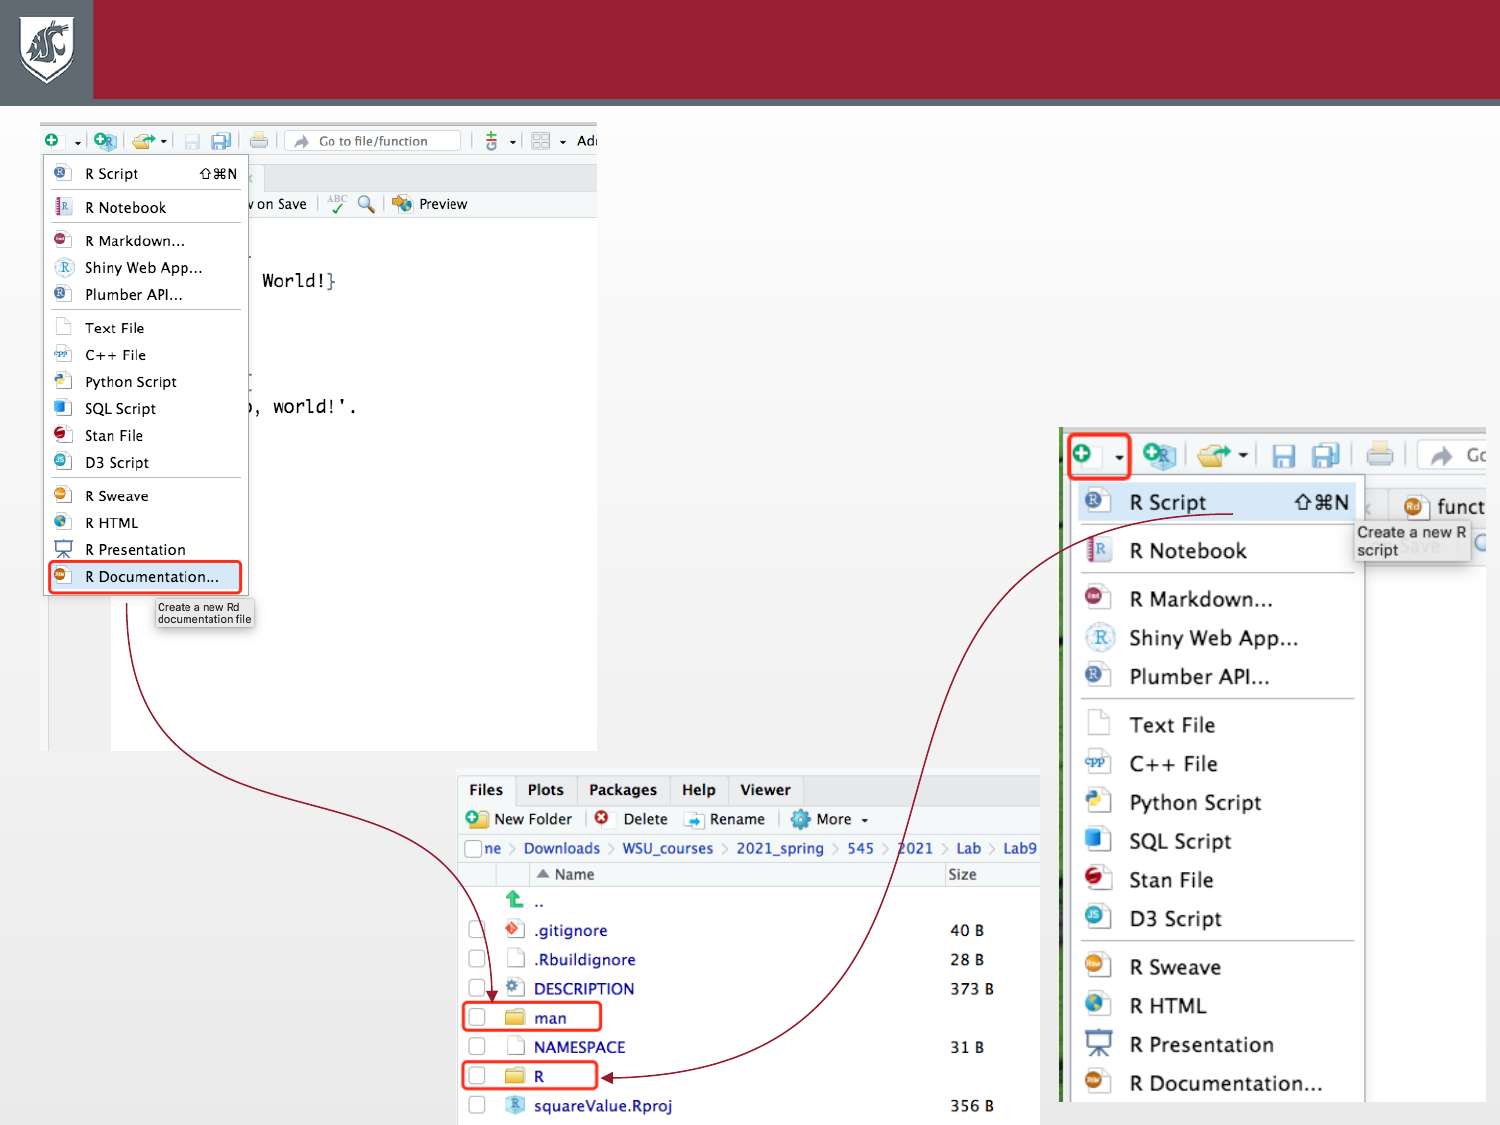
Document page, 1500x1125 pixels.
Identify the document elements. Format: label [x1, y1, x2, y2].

text_box [600, 513, 1234, 1079]
picture [455, 768, 1040, 1125]
picture [1059, 427, 1487, 1102]
text_box [109, 620, 510, 987]
picture [40, 122, 597, 752]
picture [0, 0, 94, 99]
